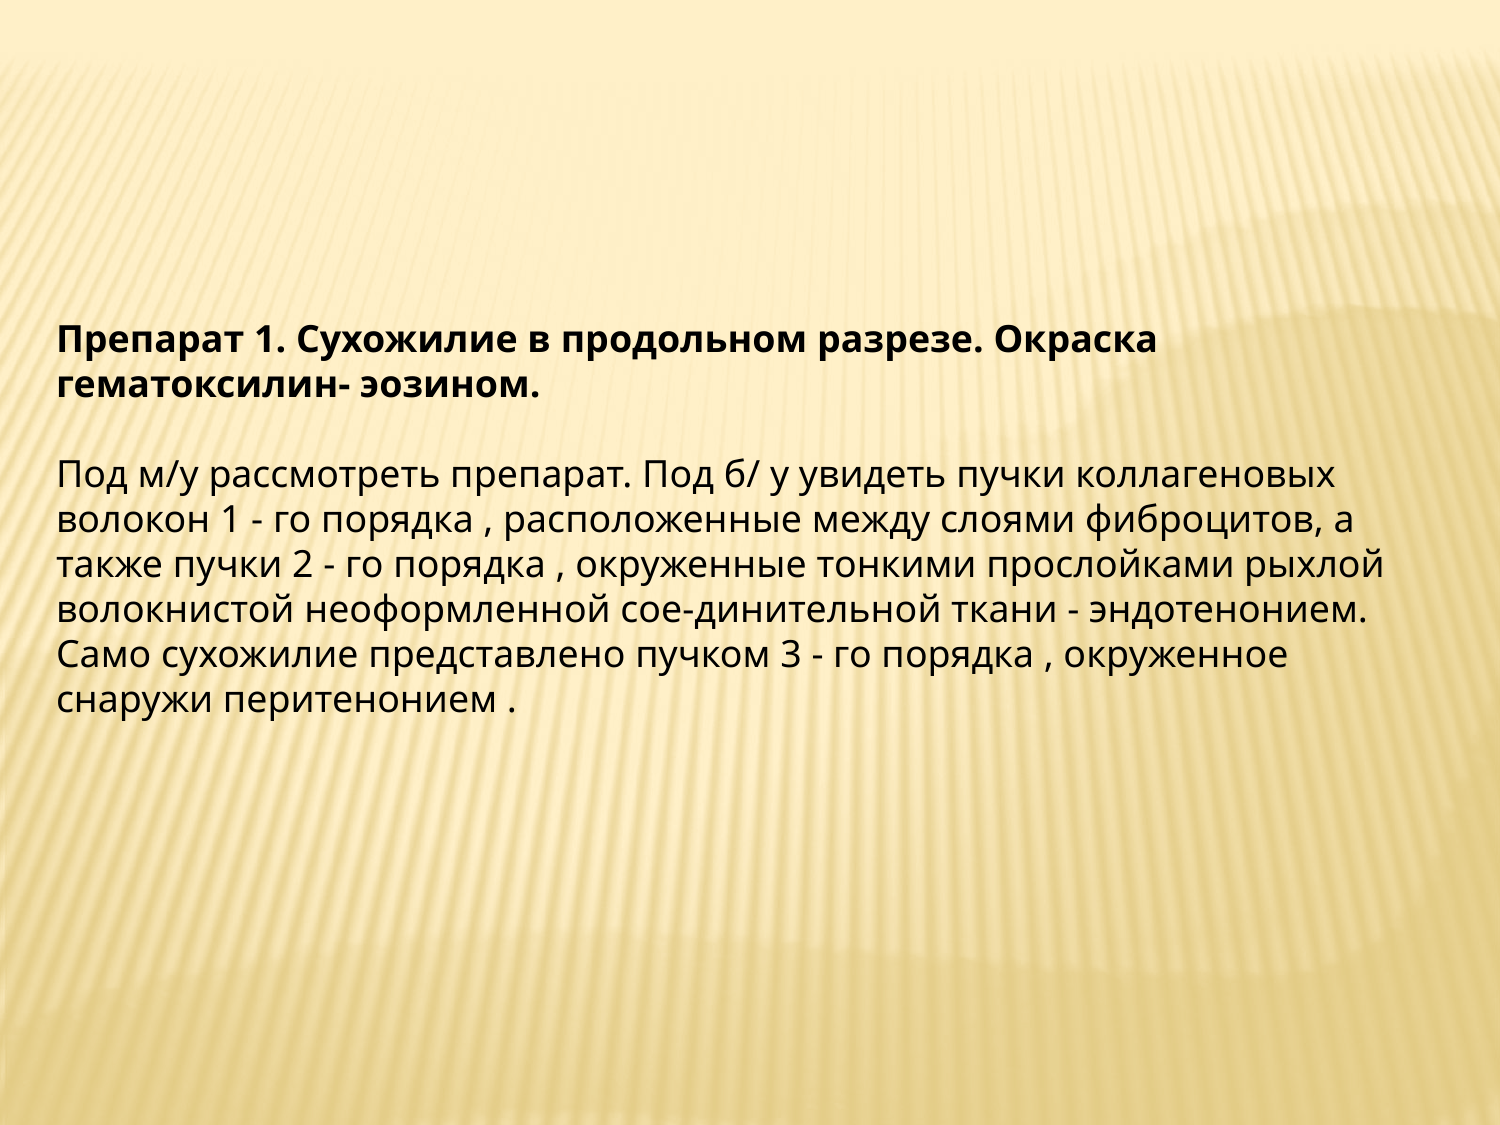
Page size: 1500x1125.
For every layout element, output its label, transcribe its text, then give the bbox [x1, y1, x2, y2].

text_box Препарат 1. Сухожилие в продольном разрезе. Окраска гематоксилин- эозином. Под м/у рассмотреть препарат. Под б/ у увидеть пучки коллагеновых волокон 1 - го порядка , расположенные между слоями фиброцитов, а также пучки 2 - го порядка , окруженные тонкими прослойками рыхлой волокнистой неоформленной сое-динительной ткани - эндотенонием. Само сухожилие представлено пучком 3 - го порядка , окруженное снаружи перитенонием . [41, 172, 1436, 728]
